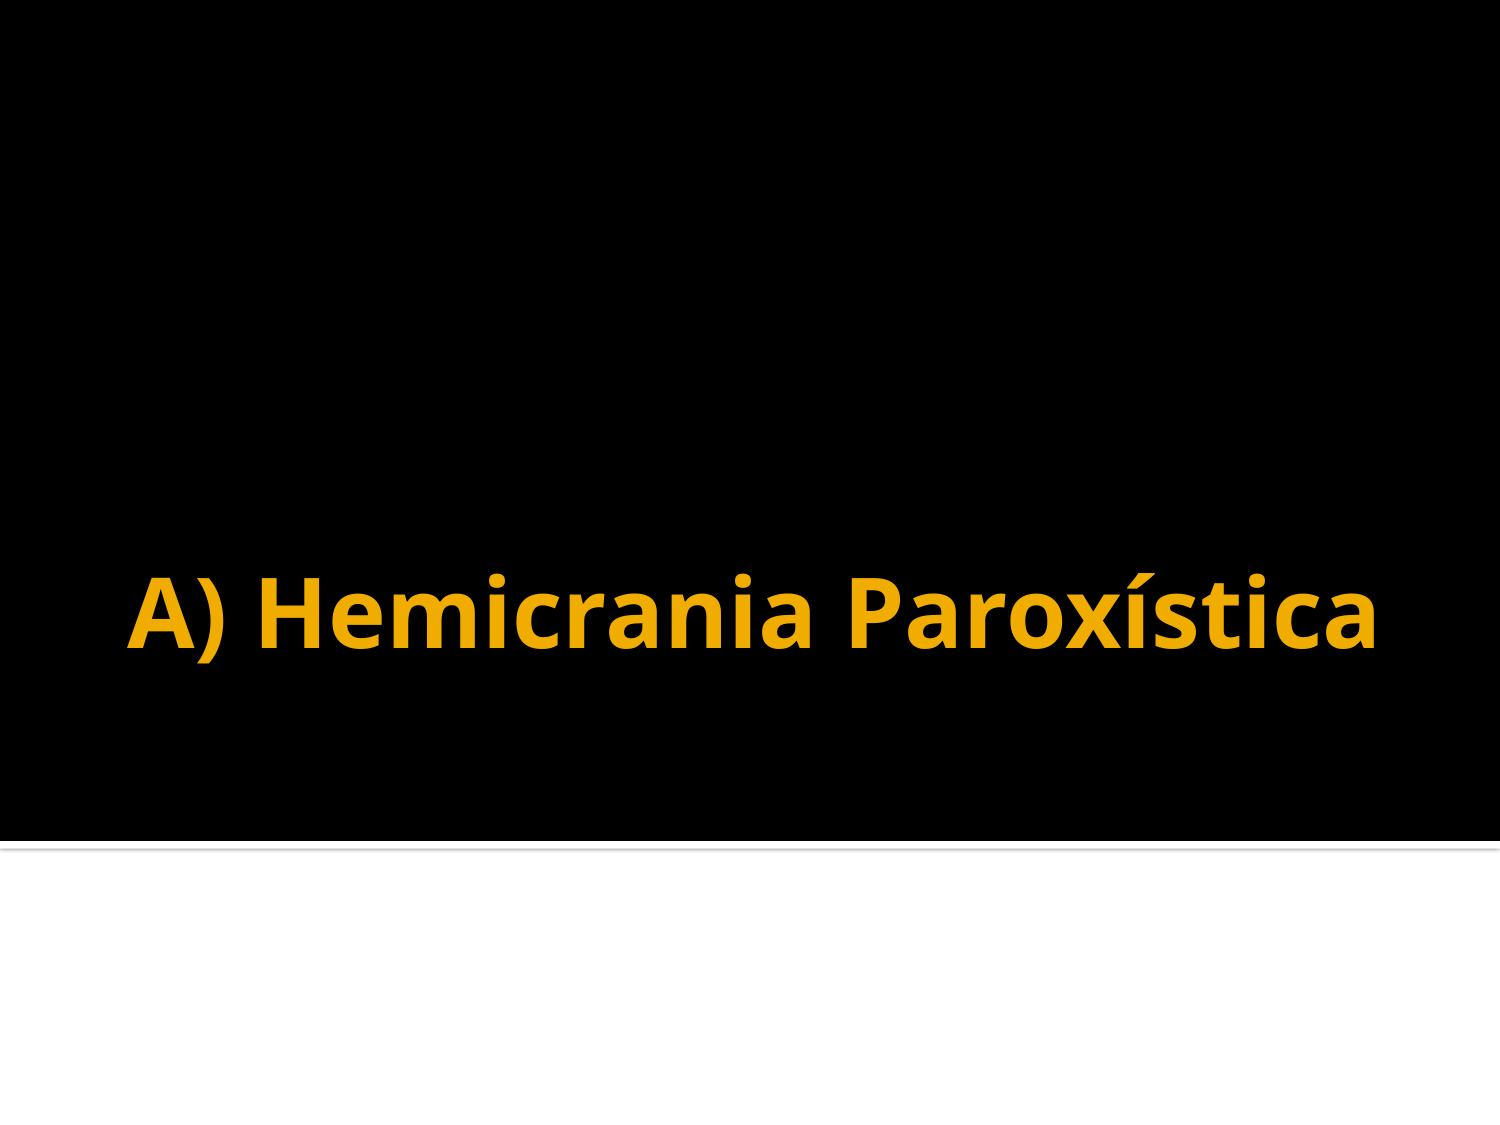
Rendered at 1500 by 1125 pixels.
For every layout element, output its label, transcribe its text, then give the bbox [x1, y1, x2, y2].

title A) Hemicrania Paroxística [112, 550, 1438, 825]
